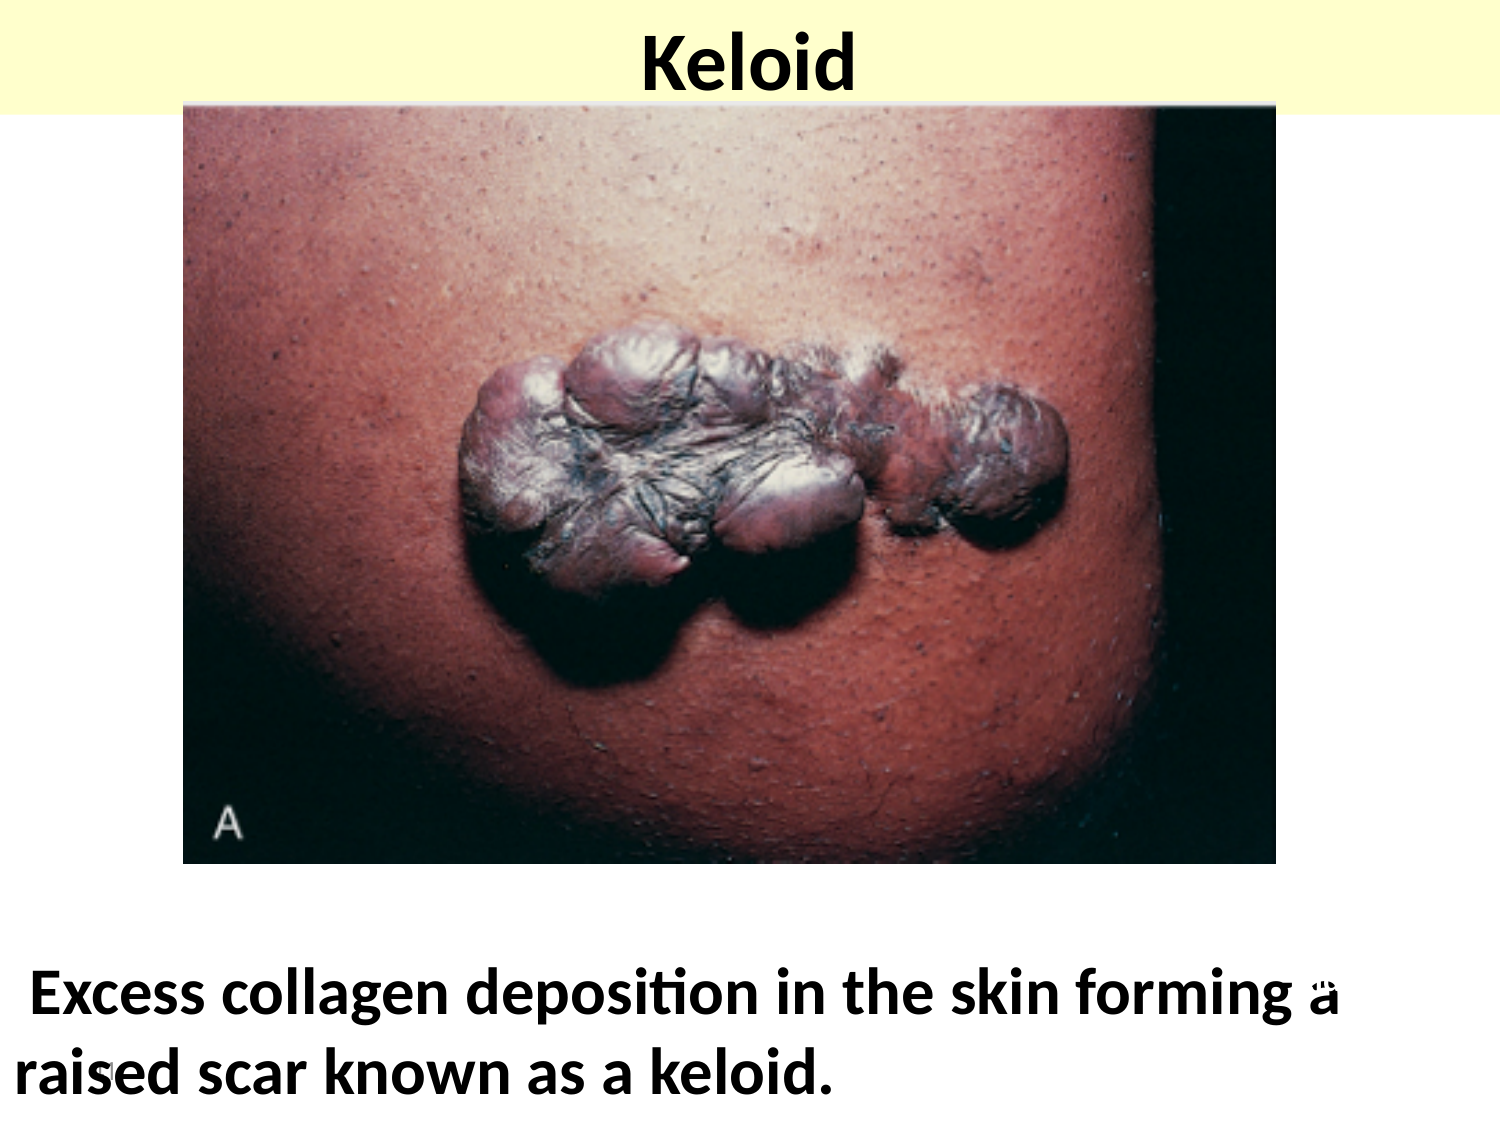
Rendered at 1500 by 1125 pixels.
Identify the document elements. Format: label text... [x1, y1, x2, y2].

slide_number 41 [75, 1042, 425, 1103]
text_box id. [1290, 950, 1356, 1006]
picture [182, 101, 1276, 864]
text_box Keloid [0, 0, 1500, 115]
text_box Excess collagen deposition in the skin forming a raised scar known as a keloid. [0, 940, 1500, 1116]
